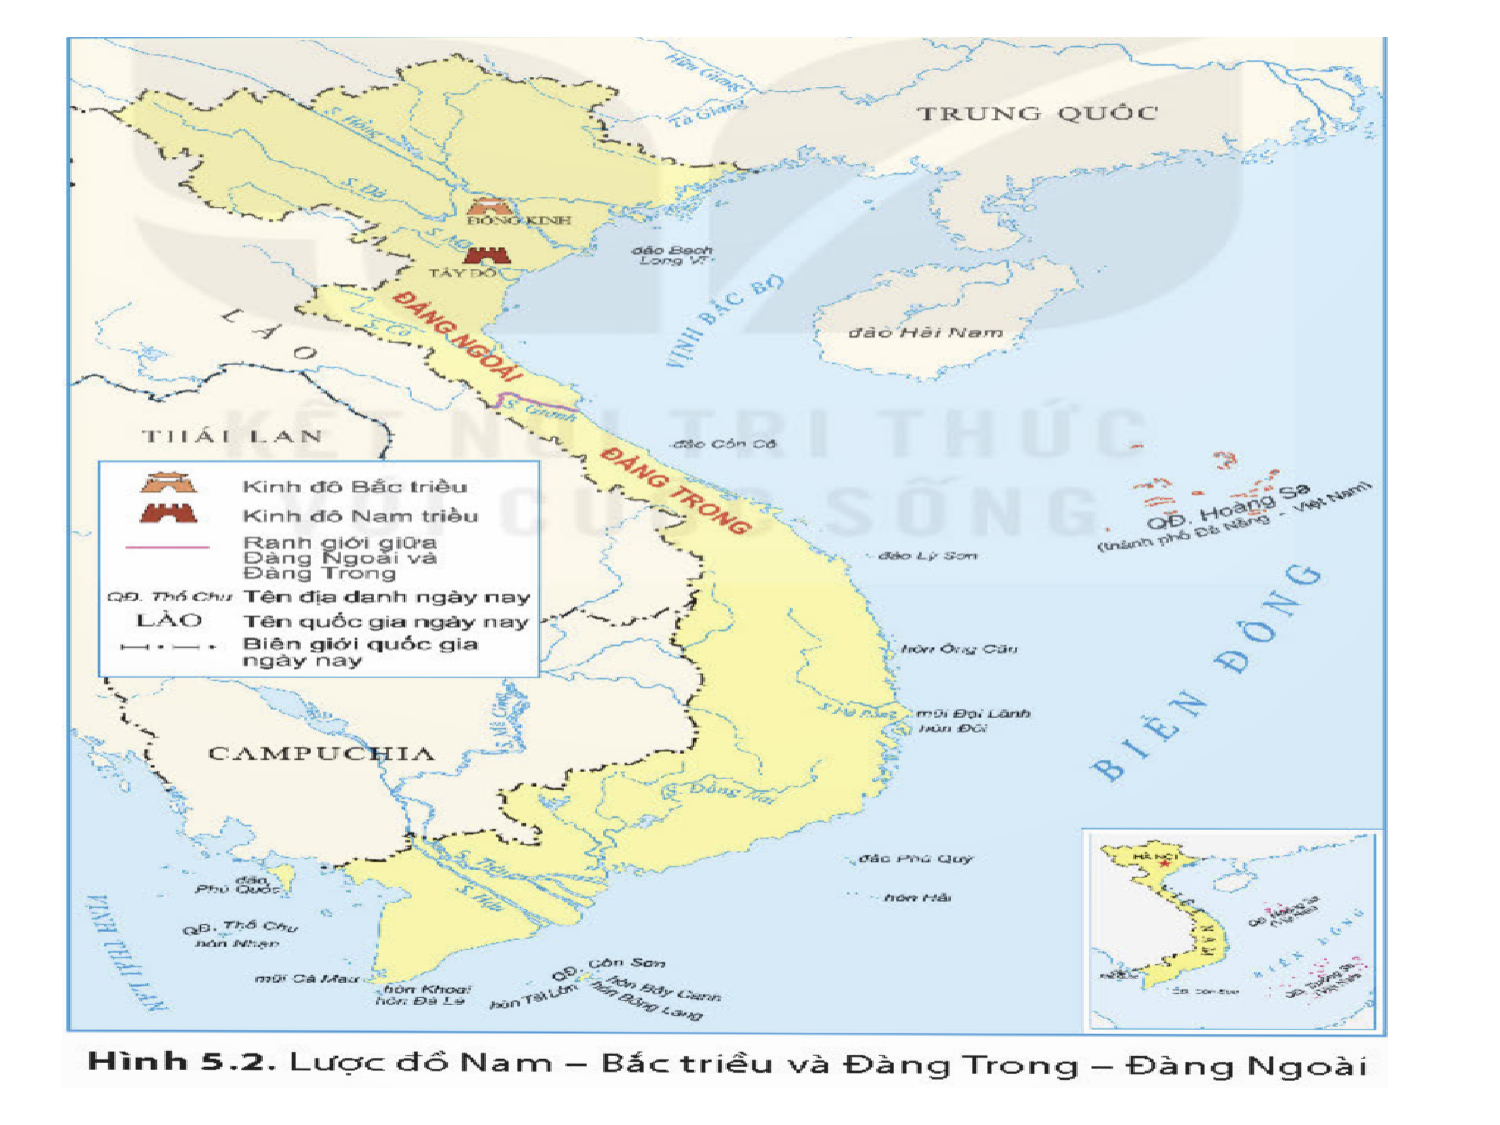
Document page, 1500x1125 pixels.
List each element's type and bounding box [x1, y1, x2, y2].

picture [62, 37, 1388, 1088]
